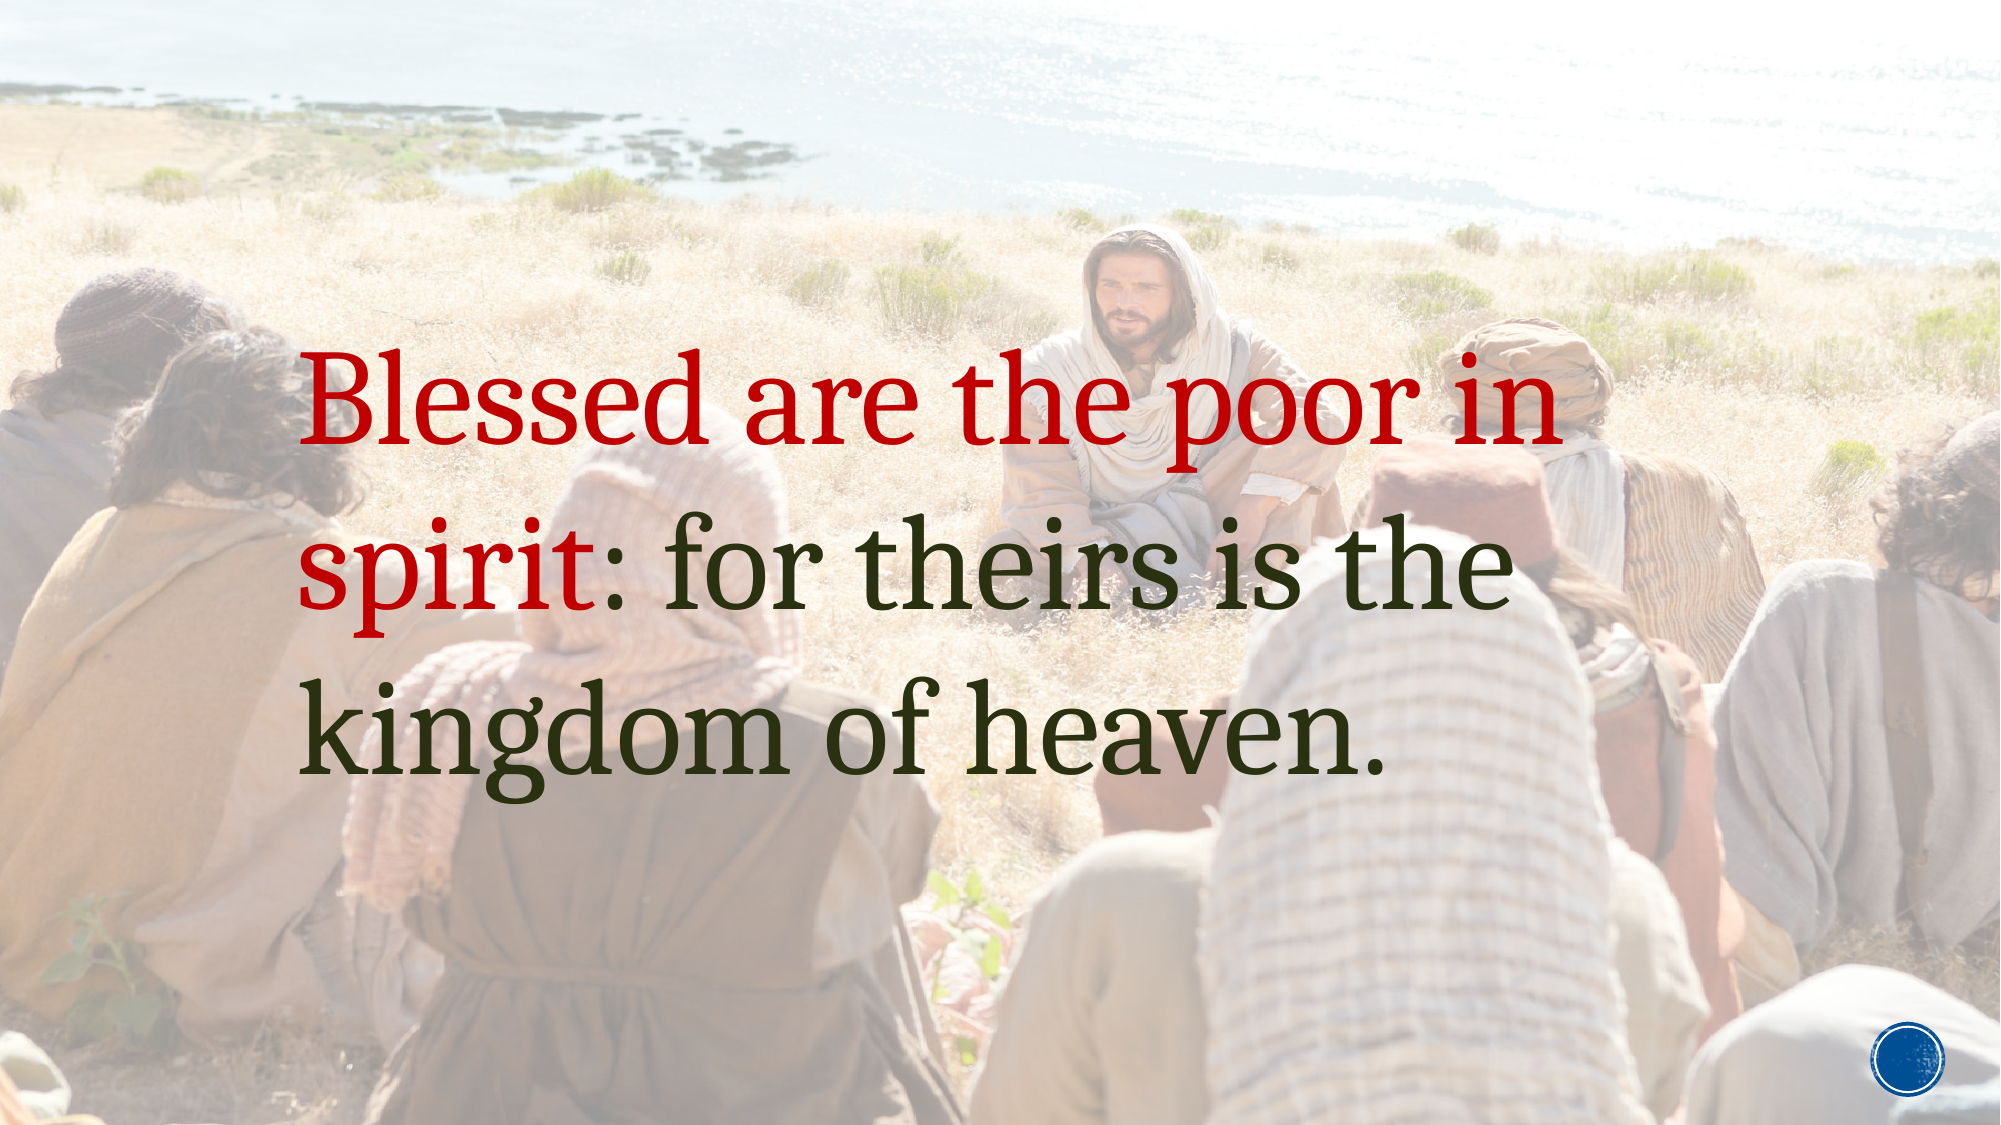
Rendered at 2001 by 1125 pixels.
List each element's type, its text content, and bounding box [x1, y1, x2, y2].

text_box Blessed are the poor in spirit: for theirs is the kingdom of heaven. [281, 299, 1845, 855]
